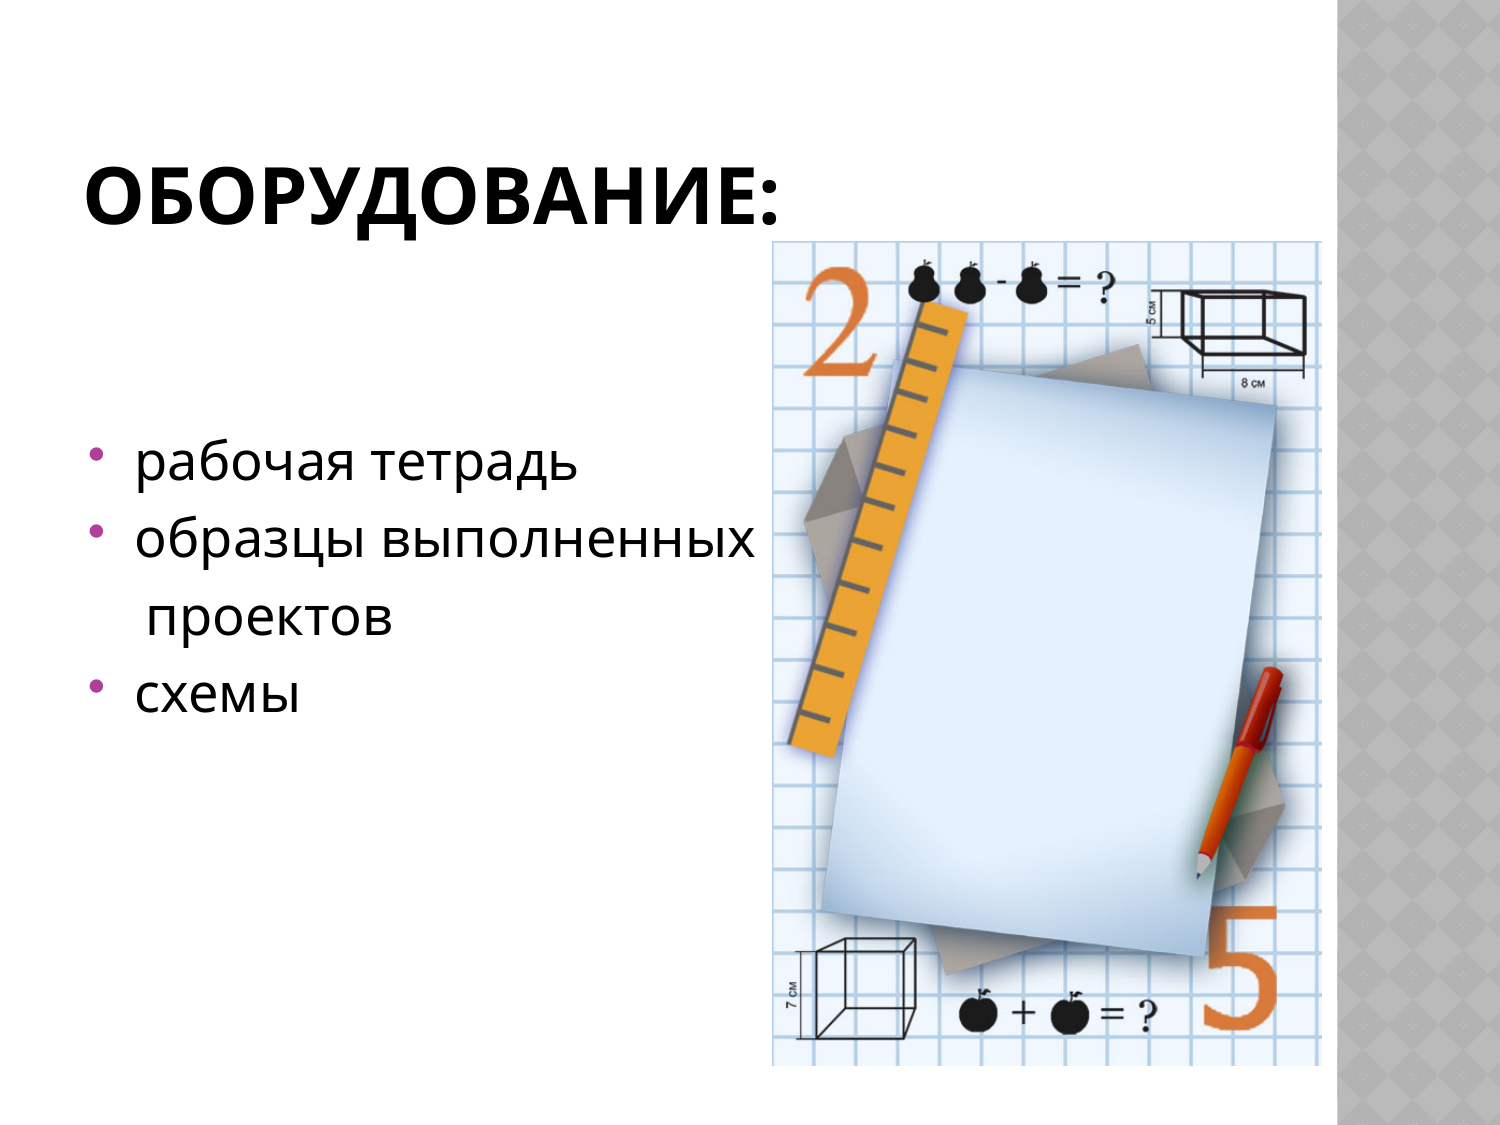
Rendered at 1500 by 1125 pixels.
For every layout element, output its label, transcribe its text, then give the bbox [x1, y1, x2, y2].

picture [772, 241, 1322, 1066]
list рабочая тетрадь образцы выполненных проектов схемы [75, 264, 766, 1059]
title Оборудование: [75, 52, 1263, 240]
